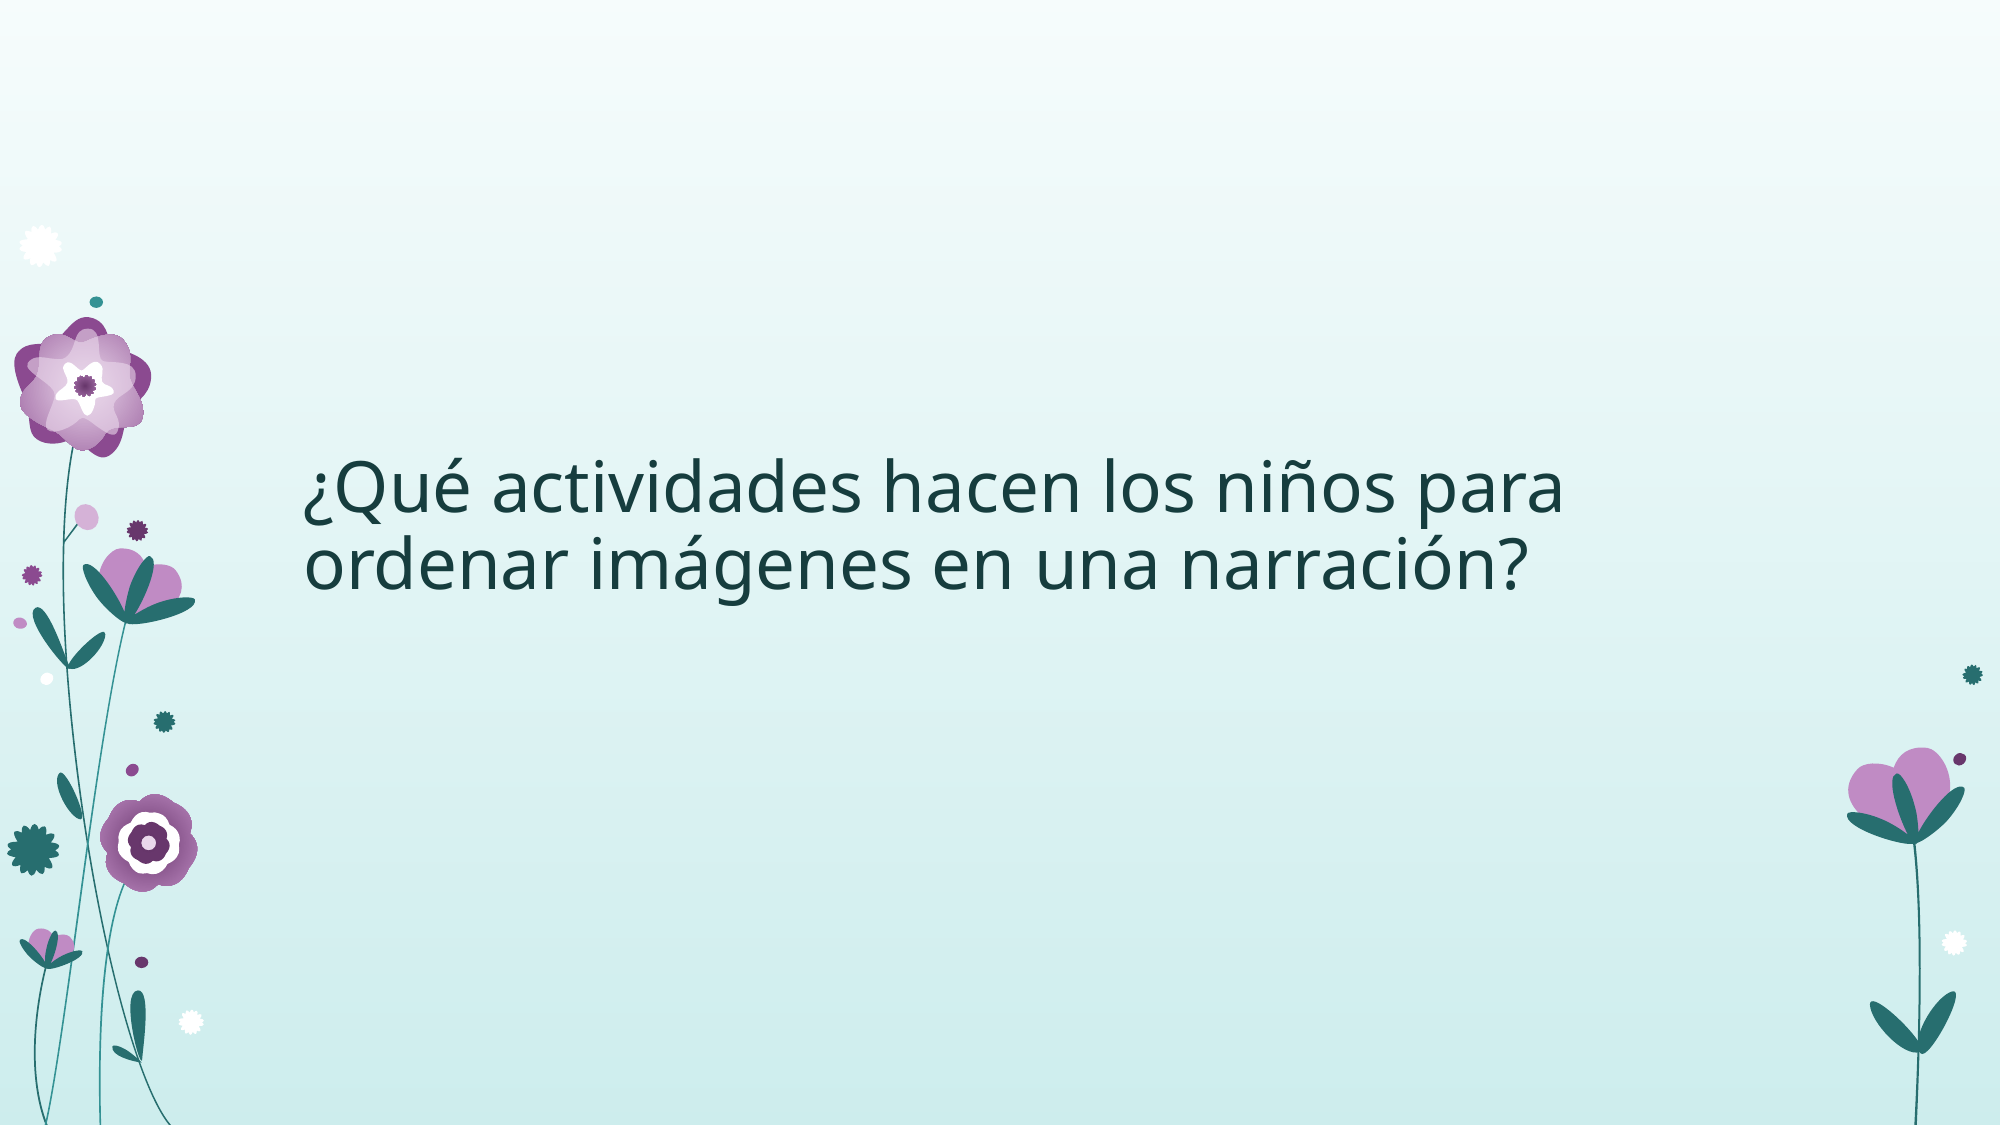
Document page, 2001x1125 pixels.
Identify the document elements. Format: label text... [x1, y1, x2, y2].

title ¿Qué actividades hacen los niños para ordenar imágenes en una narración? [288, 424, 1789, 613]
